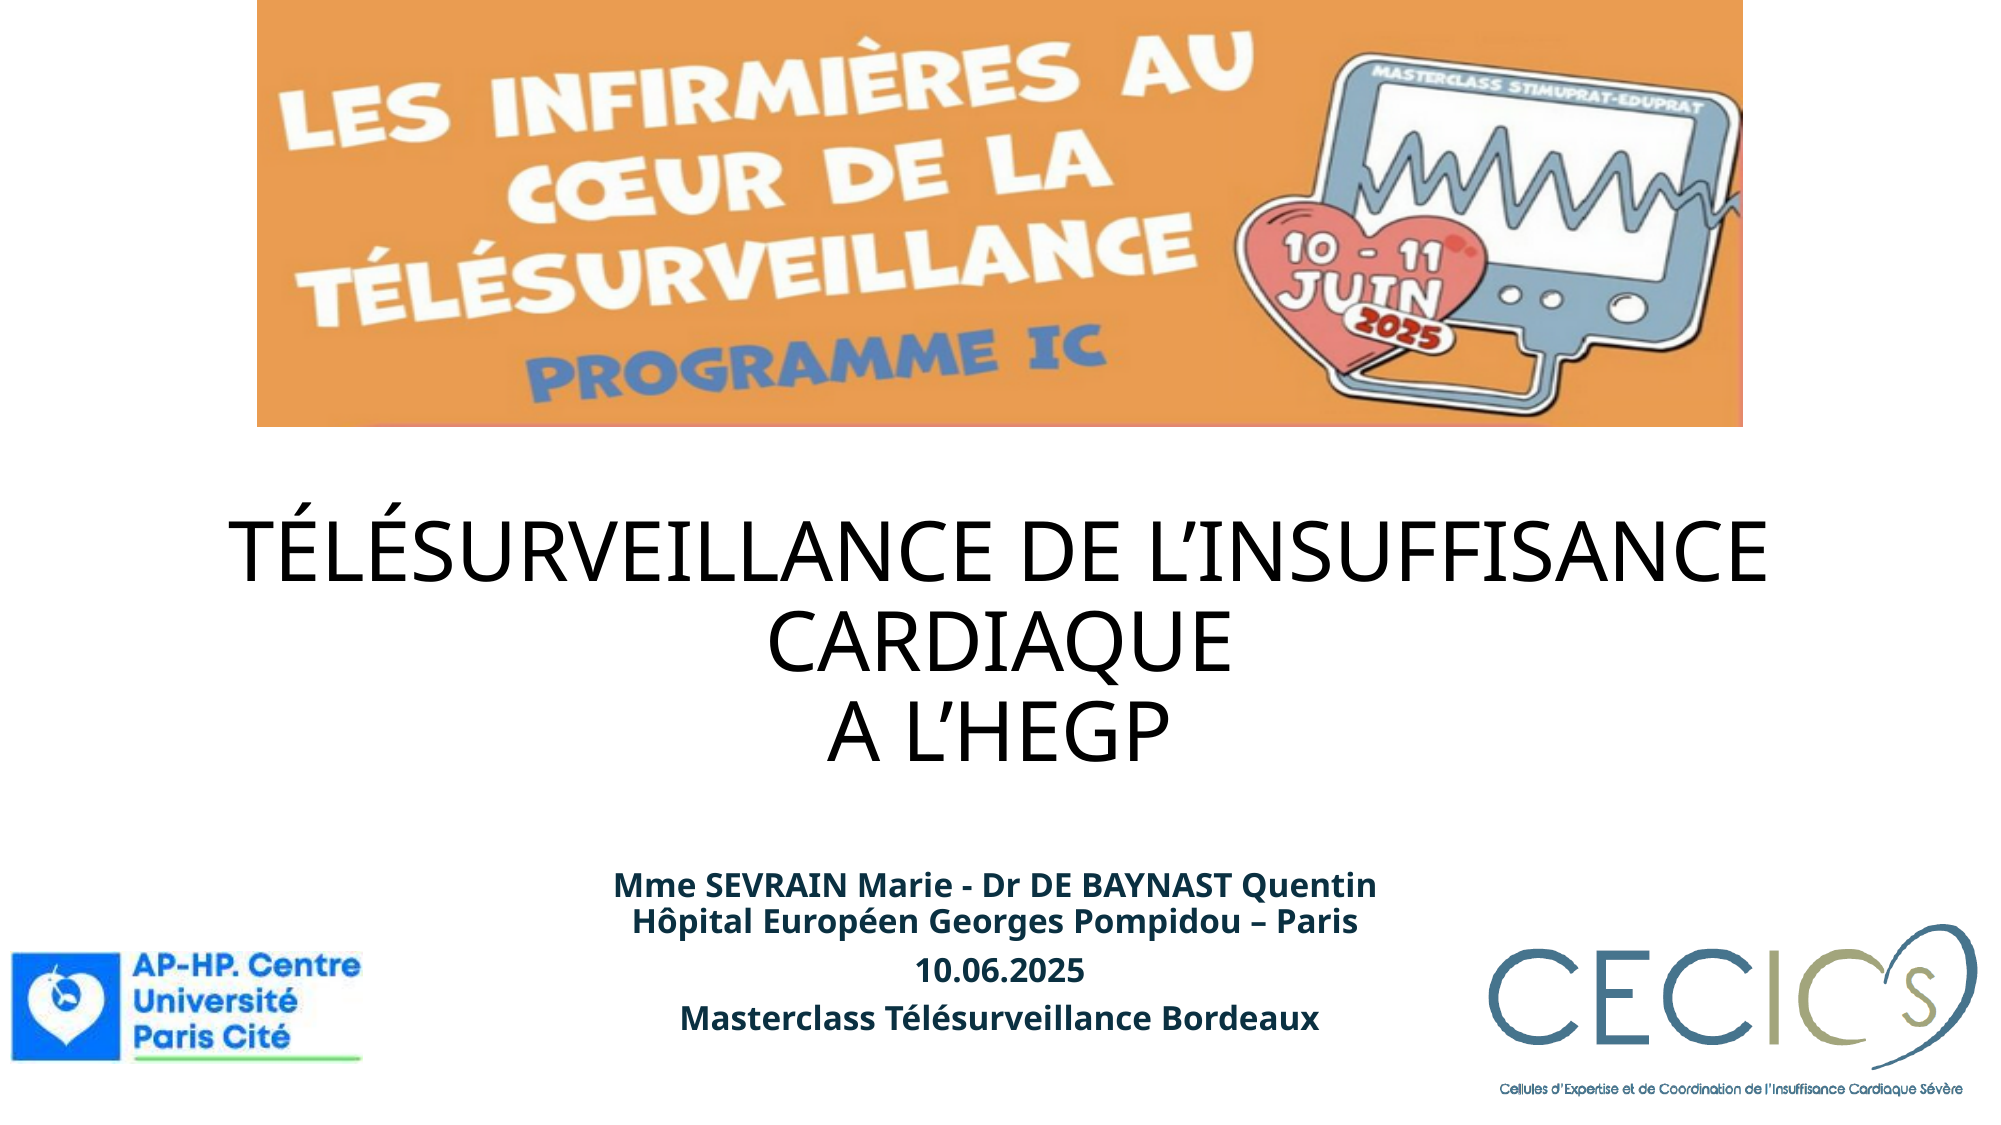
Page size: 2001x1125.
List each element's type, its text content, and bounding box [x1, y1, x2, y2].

picture [10, 951, 363, 1064]
title TÉLÉSURVEILLANCE DE L’INSUFFISANCE CARDIAQUE A L’HEGP [191, 426, 1809, 787]
picture [256, 0, 1743, 427]
picture [1463, 910, 2000, 1114]
text_box Mme SEVRAIN Marie - Dr DE BAYNAST Quentin Hôpital Européen Georges Pompidou – Paris 10.06.2025 Masterclass Télésurveillance Bordeaux [422, 852, 1577, 1055]
